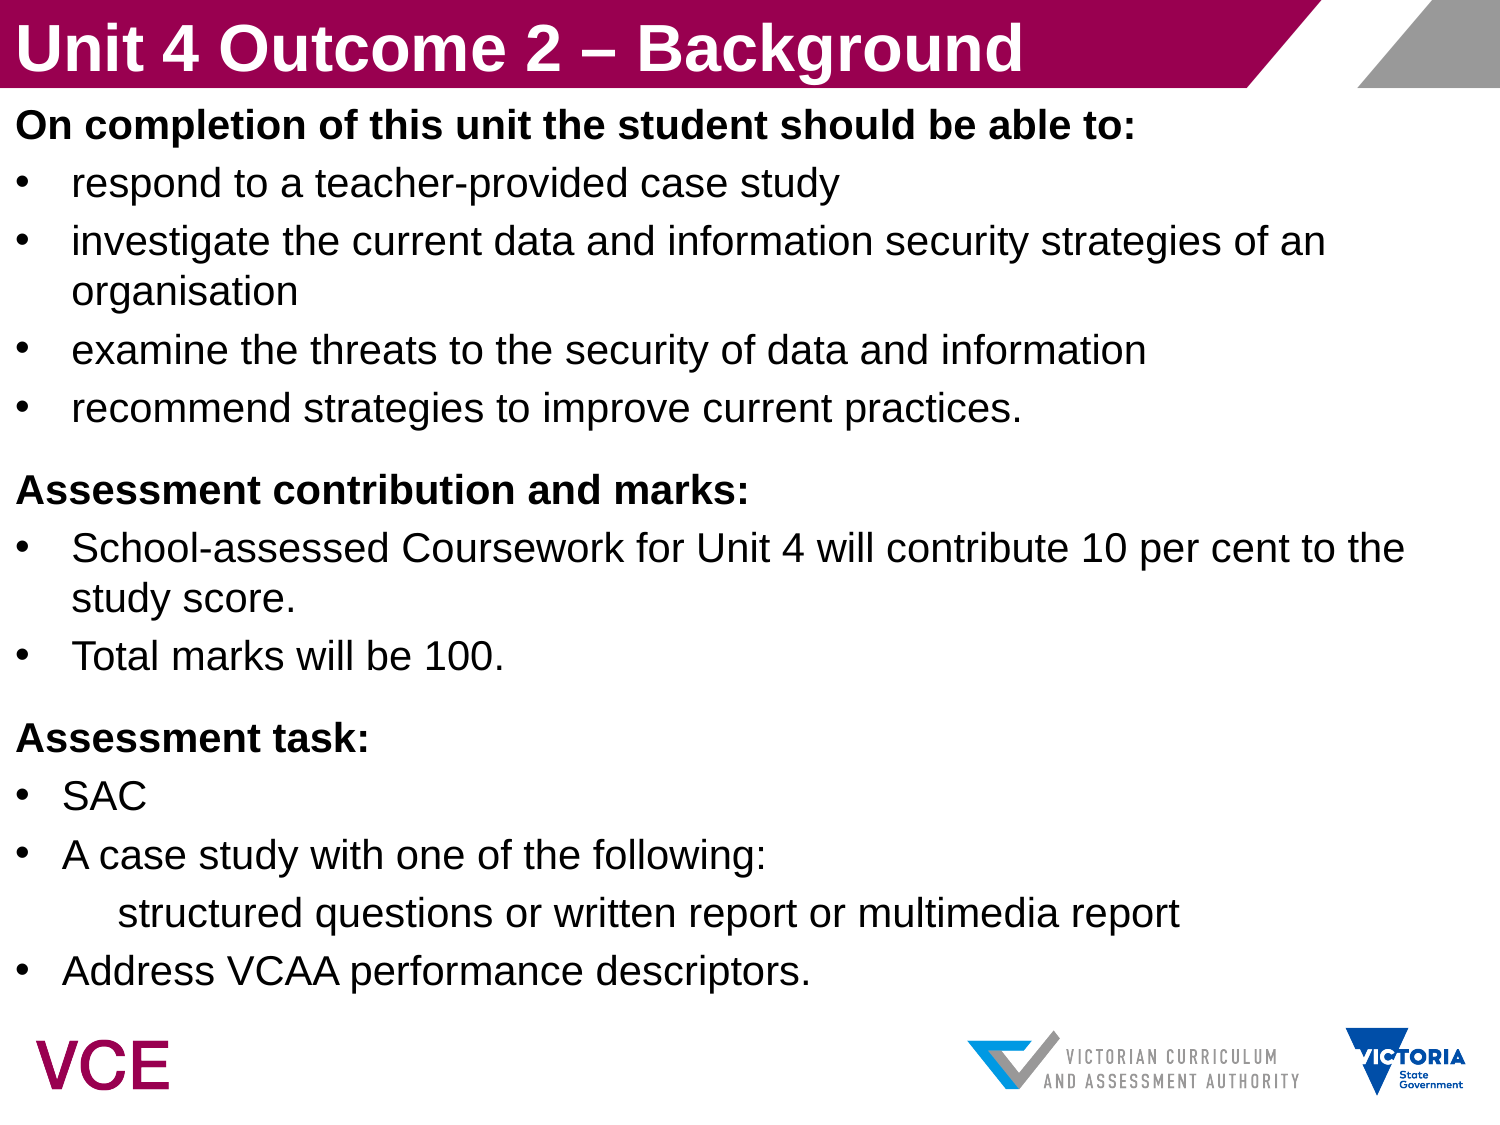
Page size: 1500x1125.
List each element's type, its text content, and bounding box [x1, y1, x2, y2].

picture [0, 740, 1500, 1125]
picture [1093, 0, 1500, 90]
text_box Unit 4 Outcome 2 – Background [0, 0, 1093, 90]
list On completion of this unit the student should be able to: respond to a teacher-provided case study investigate the current data and information security strategies of an organisation examine the threats to the security of data and information recommend strategies to improve current practices. Assessment contribution and marks: School-assessed Coursework for Unit 4 will contribute 10 per cent to the study score. Total marks will be 100. Assessment task: SAC A case study with one of the following: structured questions or written report or multimedia report Address VCAA performance descriptors. [0, 90, 1500, 740]
